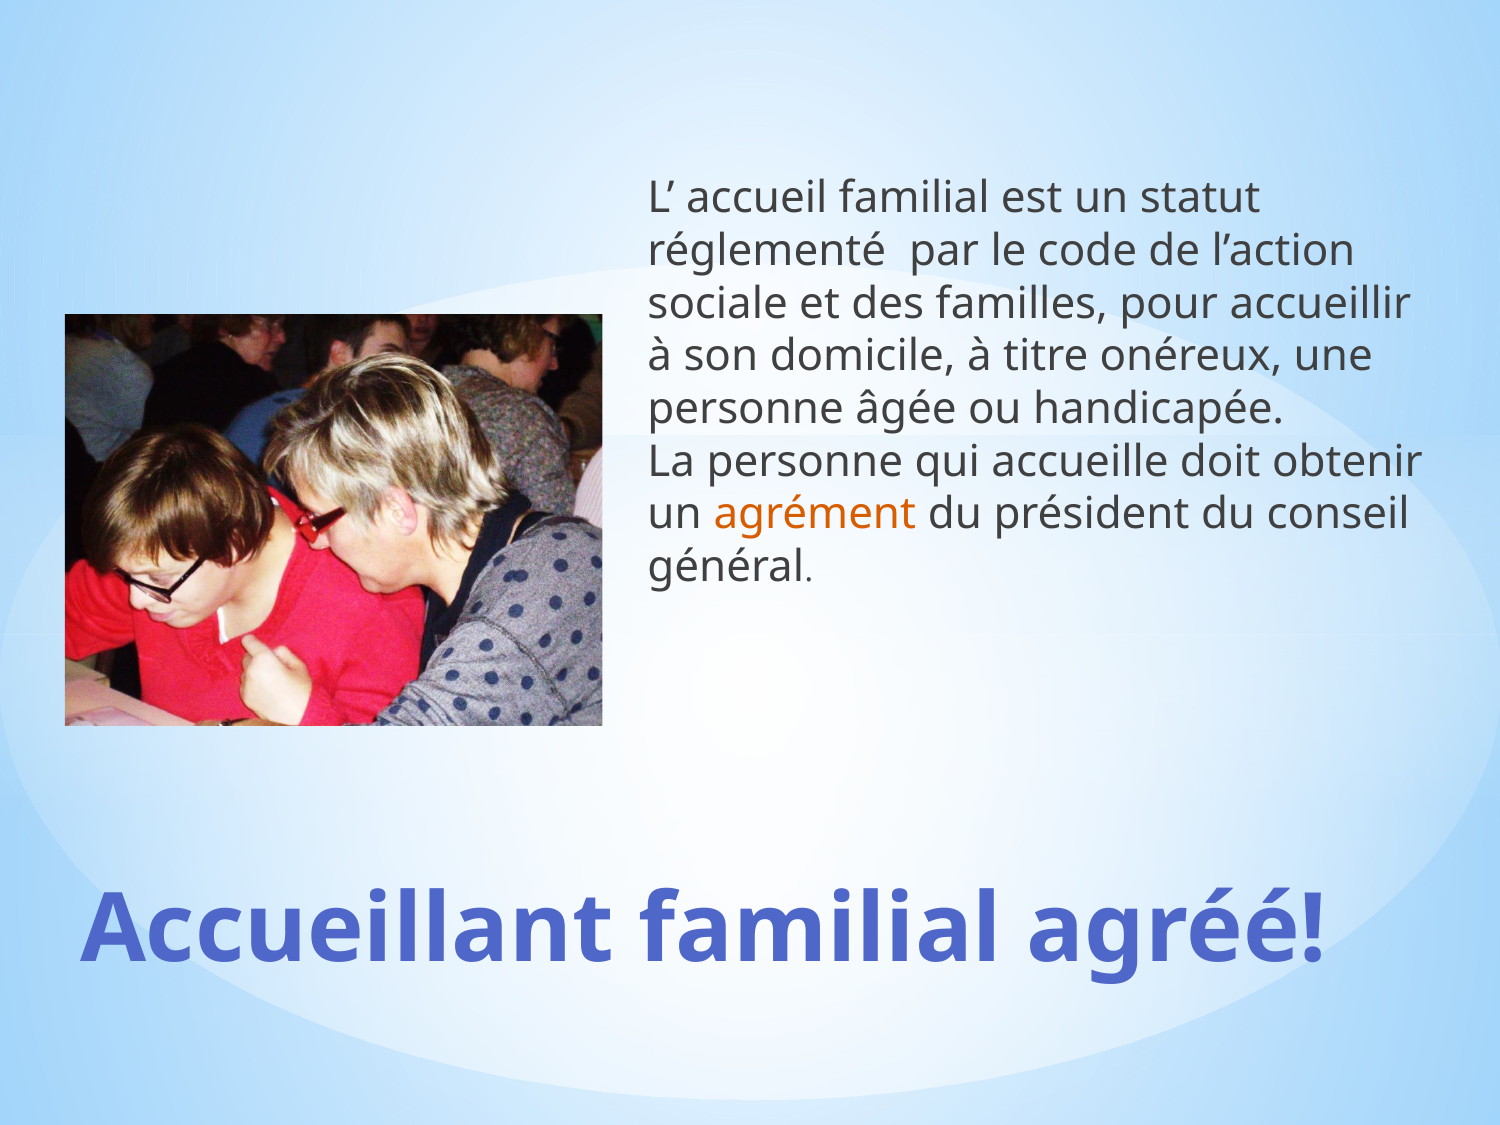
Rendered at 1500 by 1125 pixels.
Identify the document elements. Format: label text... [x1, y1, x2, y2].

picture [64, 306, 603, 727]
title Accueillant familial agréé! [64, 834, 1447, 988]
list L’ accueil familial est un statut réglementé par le code de l’action sociale et des familles, pour accueillir à son domicile, à titre onéreux, une personne âgée ou handicapée. La personne qui accueille doit obtenir un agrément du président du conseil général. [632, 125, 1460, 598]
